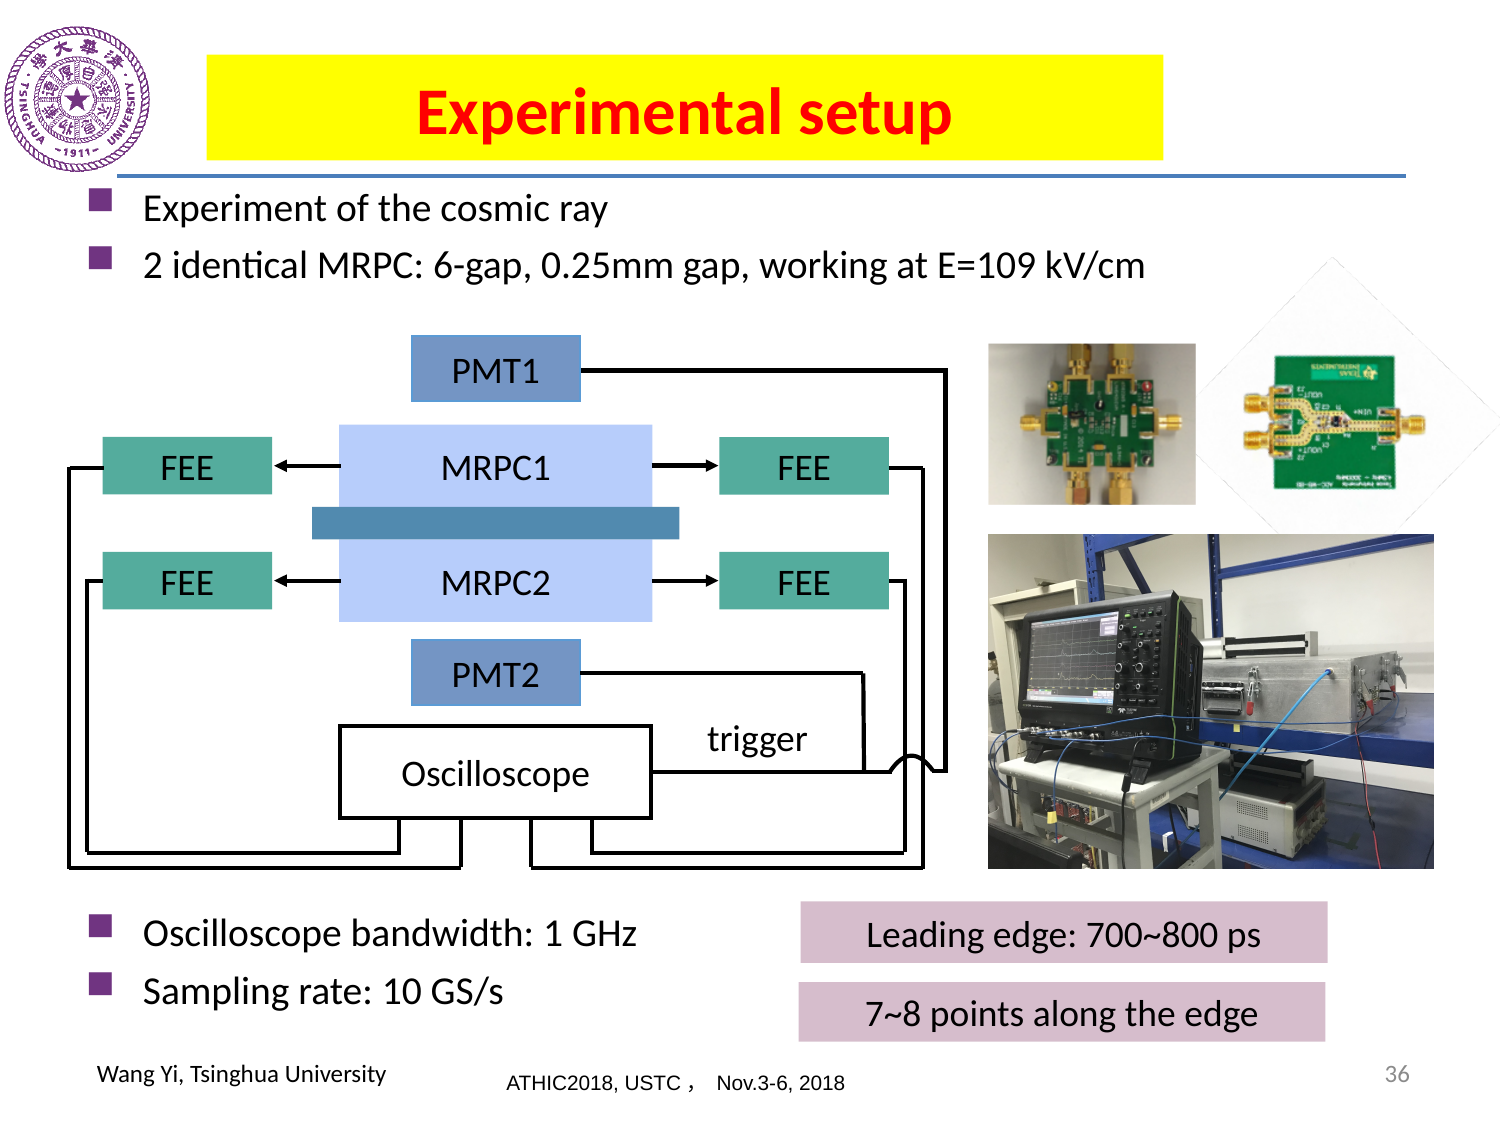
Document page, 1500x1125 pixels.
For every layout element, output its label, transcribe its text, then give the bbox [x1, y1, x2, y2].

text_box Experimental setup [206, 54, 1164, 161]
picture [988, 256, 1500, 870]
text_box Experiment of the cosmic ray 2 identical MRPC: 6-gap, 0.25mm gap, working at E=109 kV/cm Oscilloscope bandwidth: 1 GHz Sampling rate: 10 GS/s [78, 174, 1441, 1051]
slide_number 36 [1074, 1051, 1425, 1103]
text_box Leading edge: 700~800 ps [800, 901, 1328, 963]
picture [0, 23, 153, 174]
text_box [68, 335, 949, 870]
text_box 7~8 points along the edge [798, 982, 1326, 1042]
